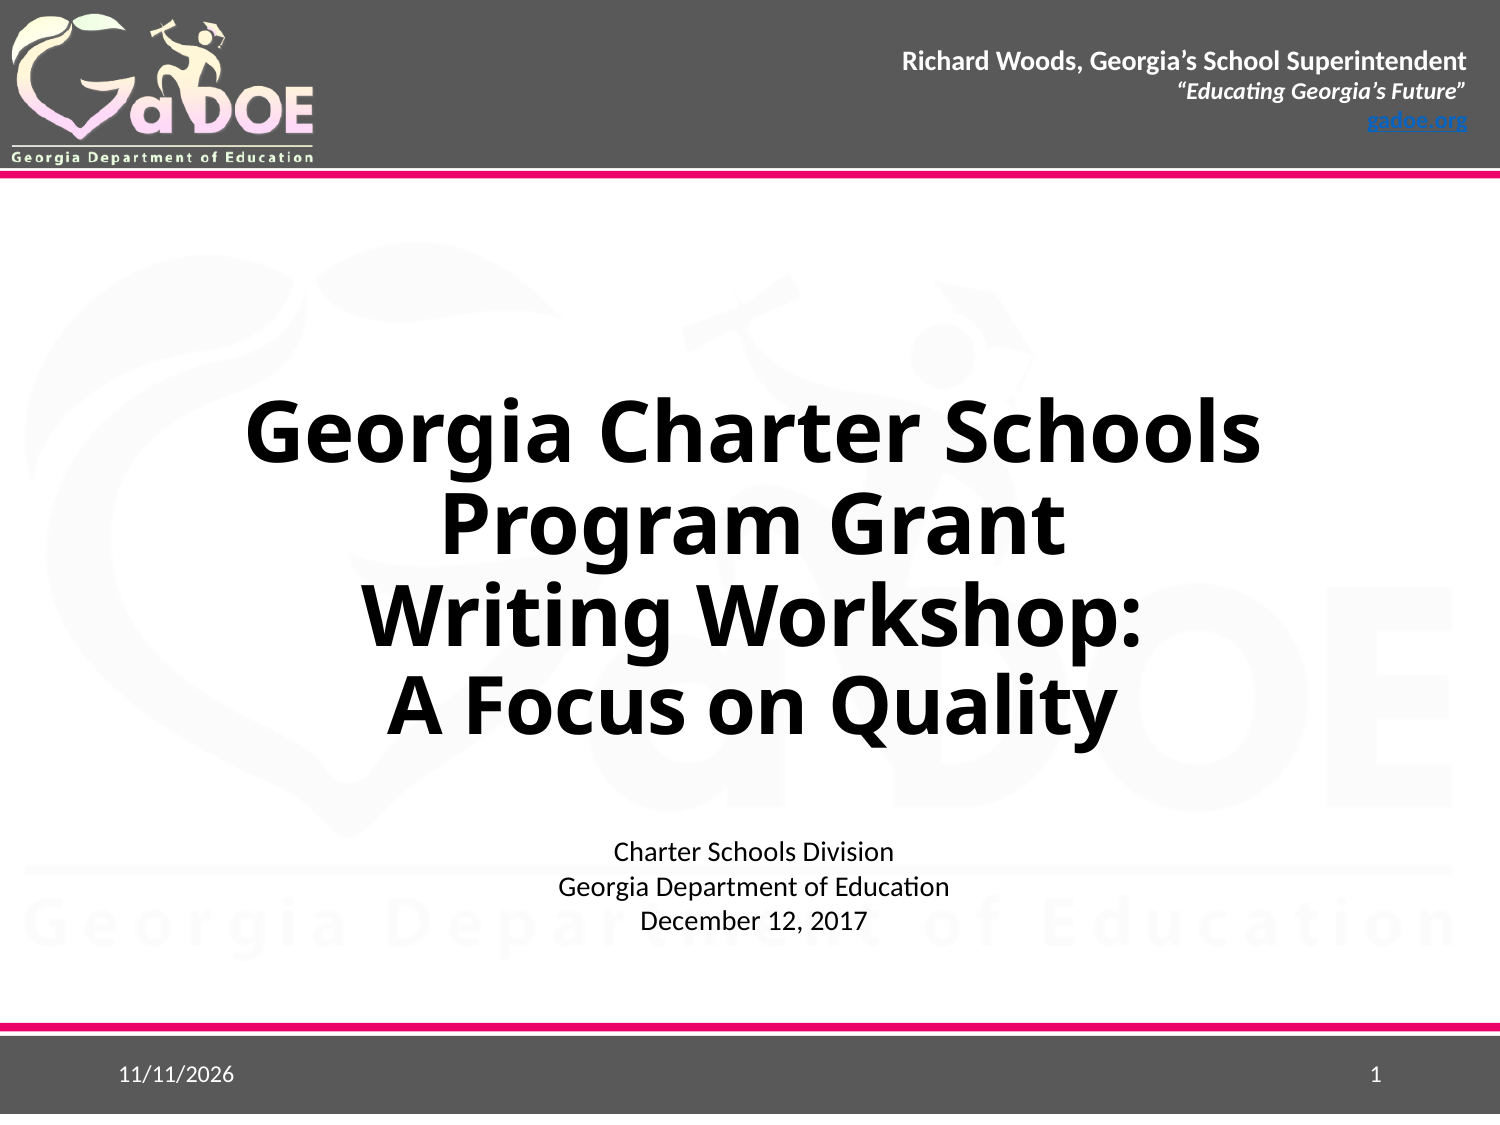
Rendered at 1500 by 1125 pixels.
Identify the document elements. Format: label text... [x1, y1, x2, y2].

picture [19, 235, 1473, 980]
subtitle Charter Schools Division Georgia Department of Education December 12, 2017 [134, 825, 1375, 944]
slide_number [103, 1042, 441, 1103]
slide_number 1 [1059, 1042, 1397, 1103]
title Georgia Charter Schools Program Grant Writing Workshop: A Focus on Quality [115, 381, 1391, 760]
